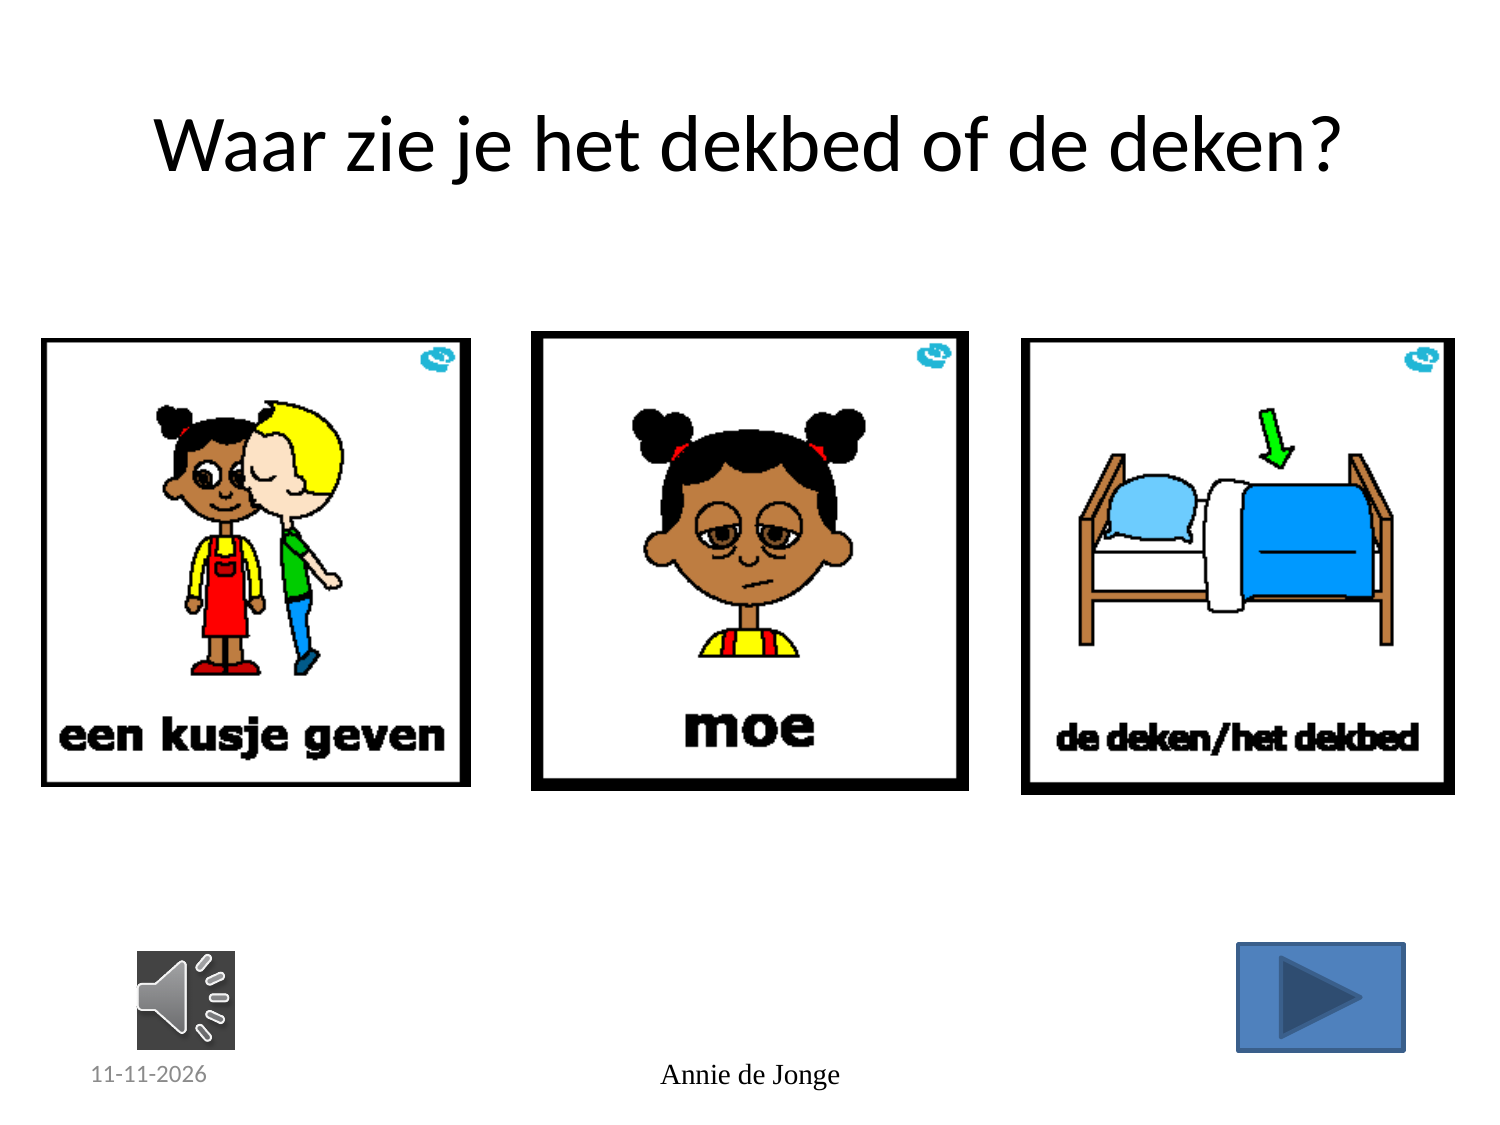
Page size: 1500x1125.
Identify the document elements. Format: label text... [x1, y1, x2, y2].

text_box [1236, 942, 1406, 1053]
picture [41, 338, 472, 787]
picture [1021, 338, 1455, 795]
title Waar zie je het dekbed of de deken? [75, 45, 1425, 233]
footer Annie de Jonge [512, 1042, 988, 1103]
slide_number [75, 1042, 425, 1103]
picture [135, 950, 236, 1051]
picture [530, 330, 969, 791]
